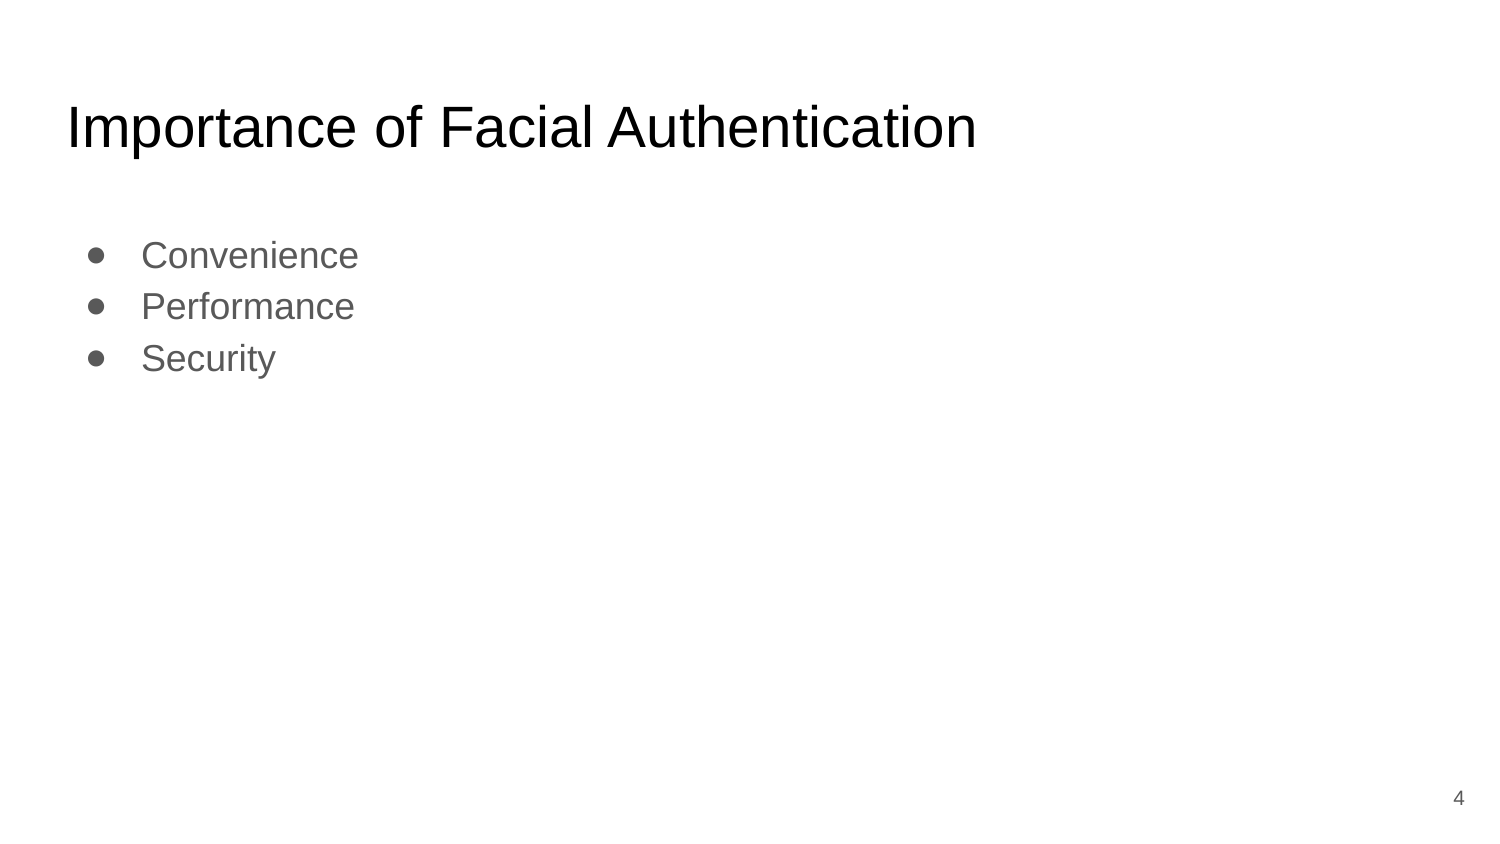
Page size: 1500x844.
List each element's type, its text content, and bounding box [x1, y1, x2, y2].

title Importance of Facial Authentication [51, 74, 1449, 169]
slide_number ‹#› [1389, 764, 1480, 830]
title Convenience Performance Security [51, 208, 1449, 761]
